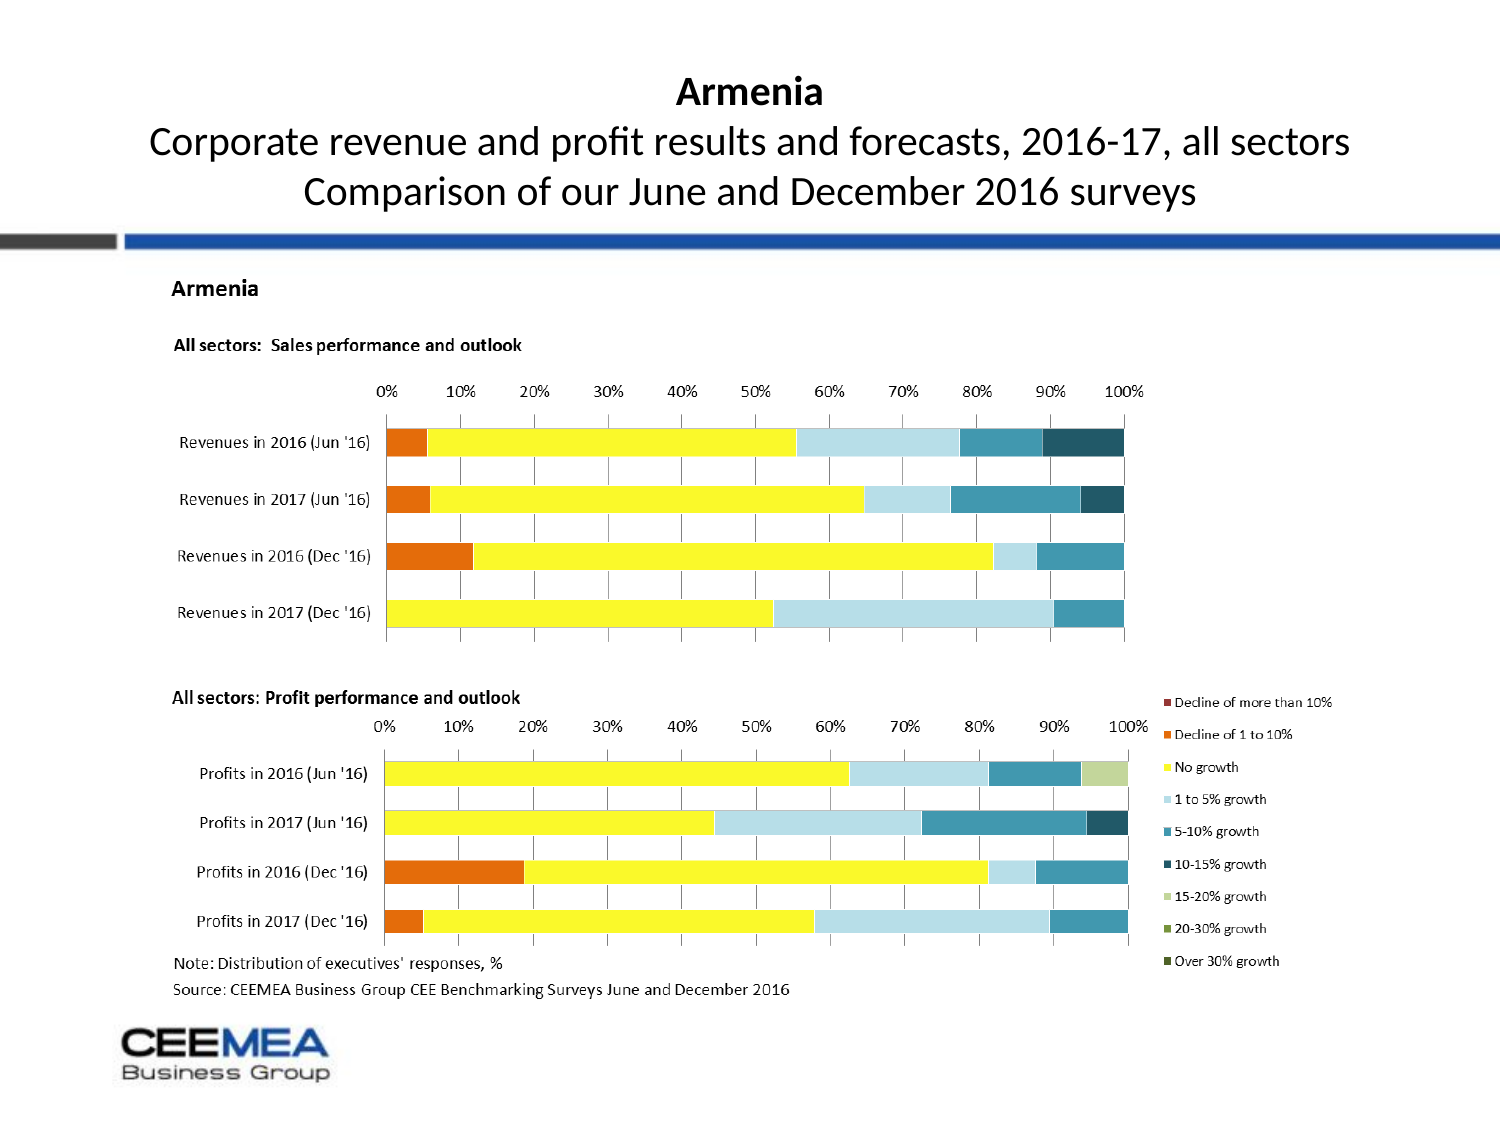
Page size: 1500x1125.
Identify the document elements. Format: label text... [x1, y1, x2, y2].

title Armenia Corporate revenue and profit results and forecasts, 2016-17, all sectors Comparison of our June and December 2016 surveys [75, 45, 1425, 233]
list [152, 262, 1348, 1006]
picture [0, 0, 1500, 1125]
